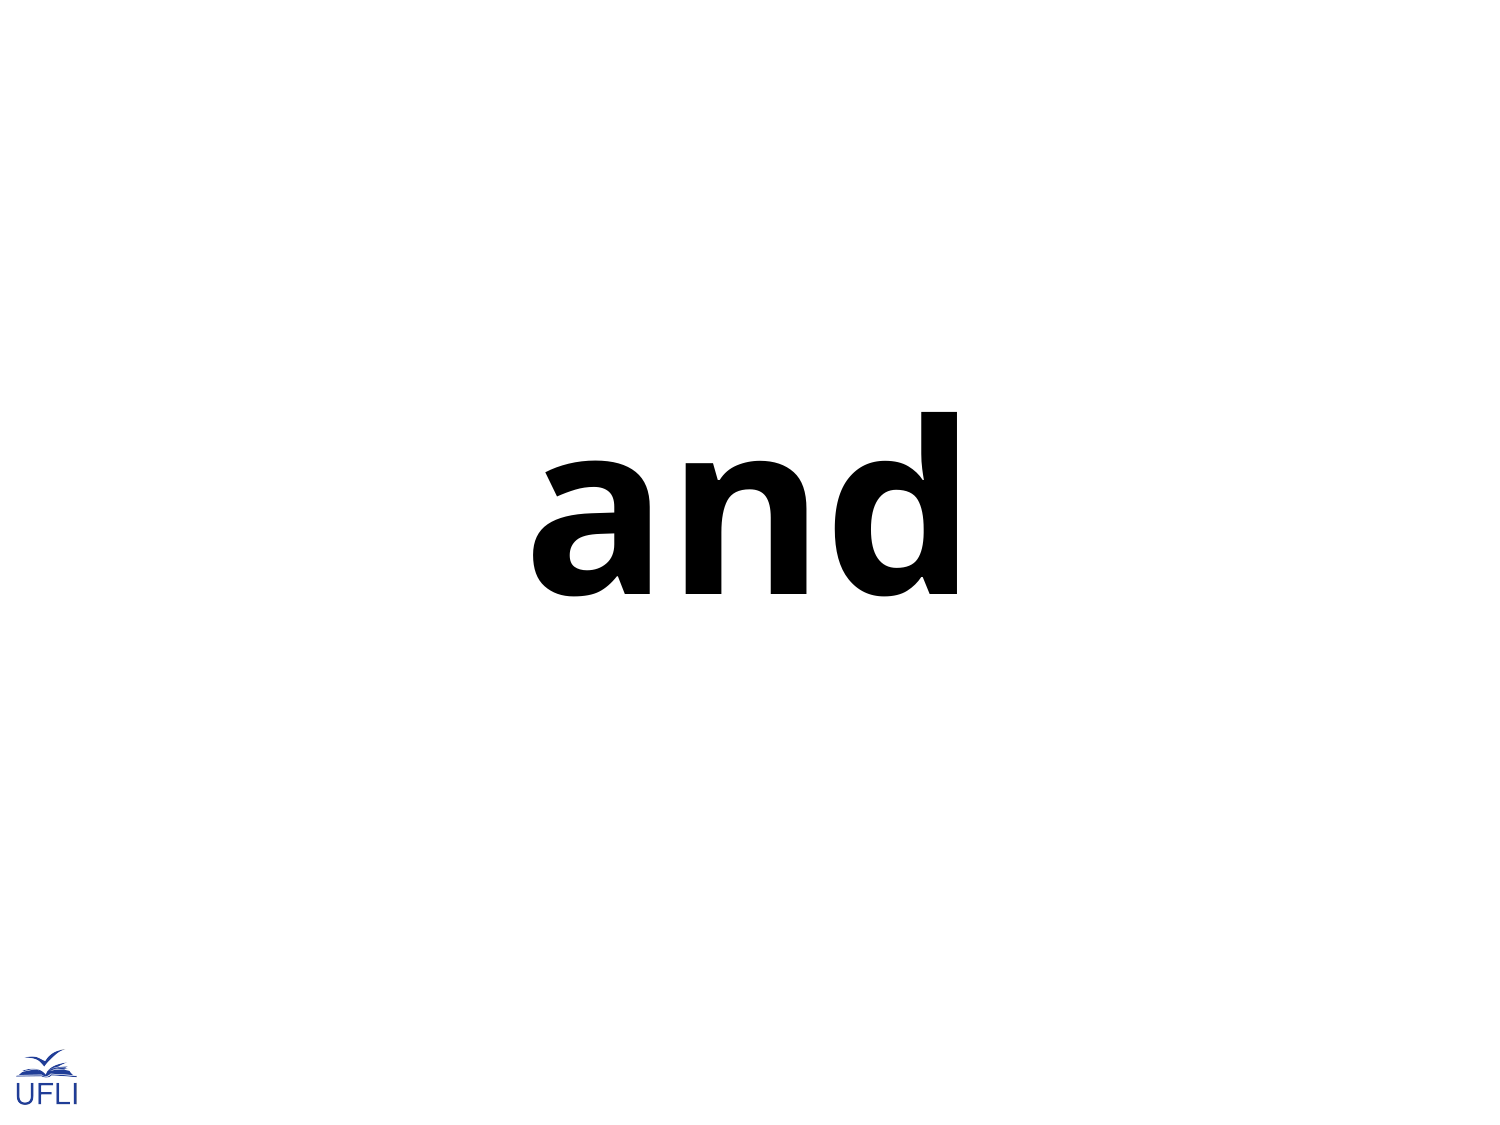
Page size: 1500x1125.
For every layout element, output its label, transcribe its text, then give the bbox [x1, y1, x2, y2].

picture [12, 1047, 81, 1108]
text_box and [0, 347, 1500, 650]
